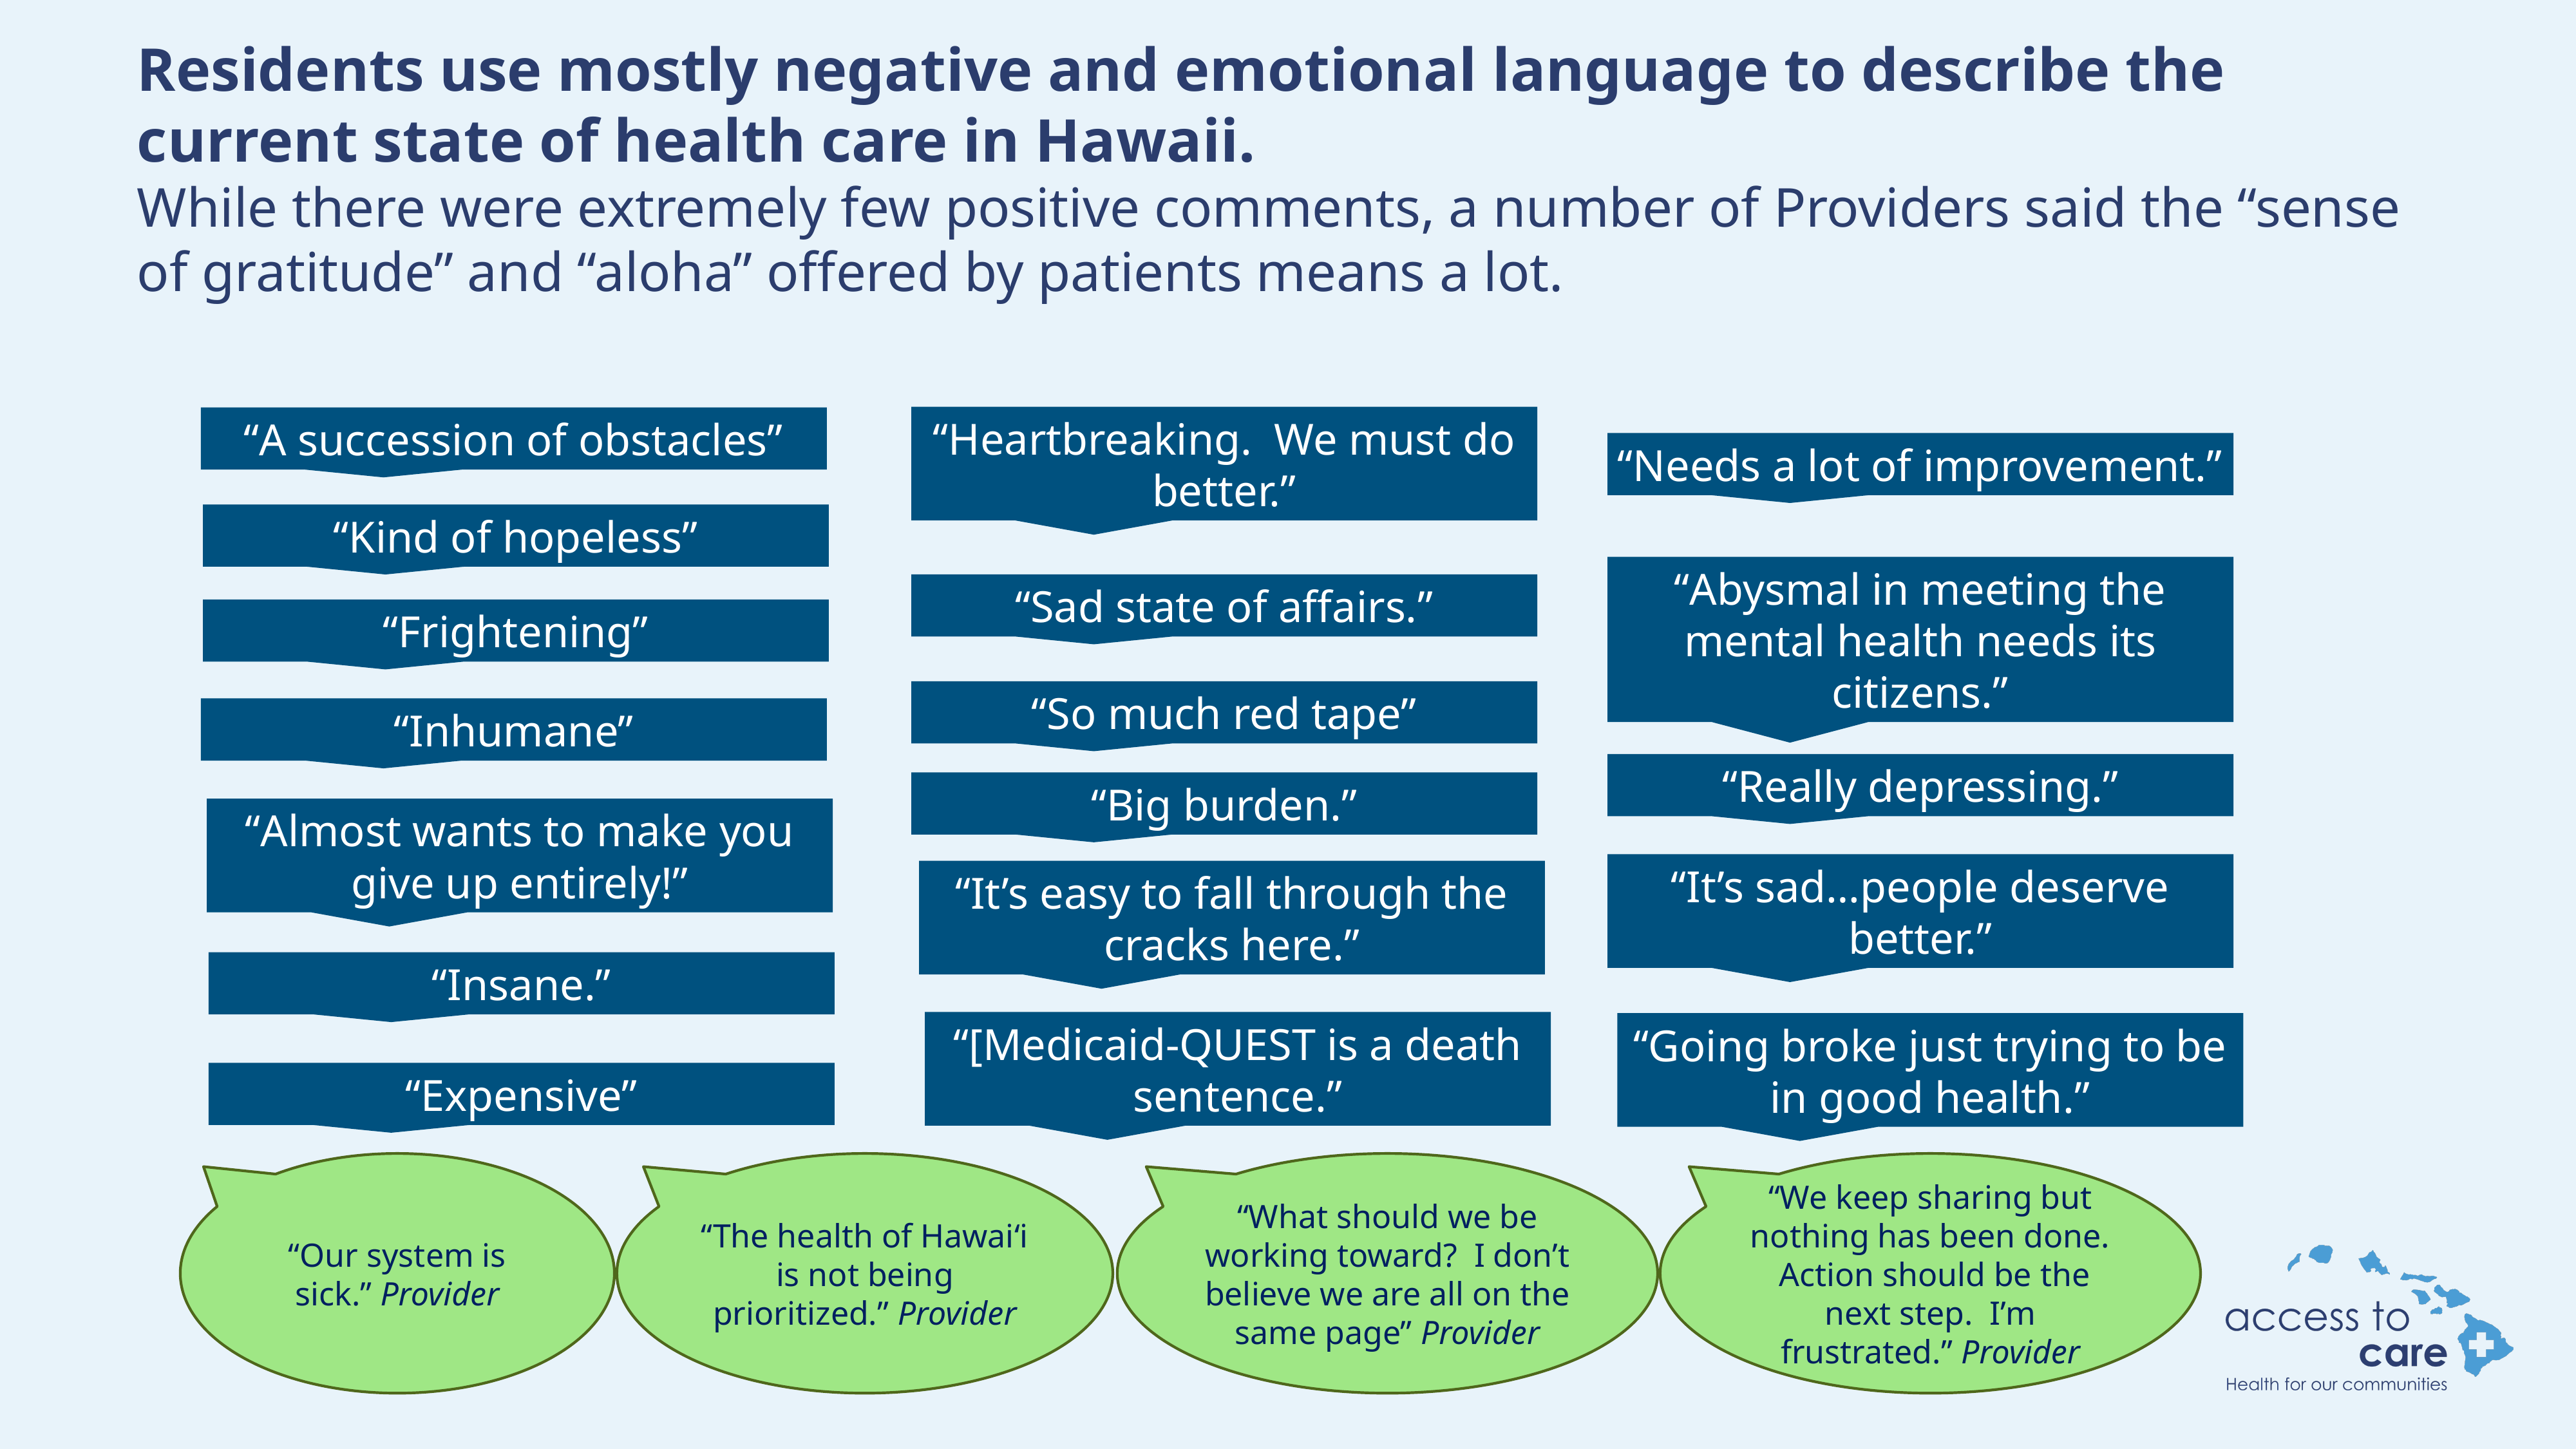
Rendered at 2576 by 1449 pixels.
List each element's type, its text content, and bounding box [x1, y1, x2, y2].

text_box “Kind of hopeless” [203, 504, 829, 575]
text_box “Almost wants to make you give up entirely!” [207, 799, 833, 927]
picture [2226, 1245, 2514, 1390]
text_box “Frightening” [203, 599, 829, 670]
text_box “Our system is sick.” Provider [180, 1153, 615, 1394]
text_box “Insane.” [208, 952, 835, 1023]
text_box “What should we be working toward? I don’t believe we are all on the same page” Provider [1117, 1153, 1658, 1394]
text_box “Inhumane” [200, 698, 827, 769]
text_box “Sad state of affairs.” [911, 574, 1538, 645]
text_box “The health of Hawaiʻi is not being prioritized.” Provider [616, 1153, 1113, 1394]
text_box “Big burden.” [911, 772, 1538, 842]
text_box “It’s sad…people deserve better.” [1607, 854, 2234, 982]
text_box “[Medicaid-QUEST is a death sentence.” [925, 1012, 1551, 1140]
text_box “A succession of obstacles” [200, 407, 827, 478]
text_box “Needs a lot of improvement.” [1607, 433, 2234, 504]
text_box “Really depressing.” [1607, 753, 2234, 824]
text_box “Expensive” [208, 1063, 835, 1133]
text_box “We keep sharing but nothing has been done. Action should be the next step. I’m frustrated.” Provider [1660, 1153, 2201, 1394]
text_box Residents use mostly negative and emotional language to describe the current state of health care in Hawaii. While there were extremely few positive comments, a number of Providers said the “sense of gratitude” and “aloha” offered by patients means a lot. [127, 27, 2449, 224]
text_box “So much red tape” [911, 681, 1538, 752]
text_box “Going broke just trying to be in good health.” [1617, 1013, 2244, 1141]
text_box “Heartbreaking. We must do better.” [911, 406, 1538, 535]
text_box “Abysmal in meeting the mental health needs its citizens.” [1607, 556, 2234, 743]
text_box “It’s easy to fall through the cracks here.” [919, 860, 1545, 989]
